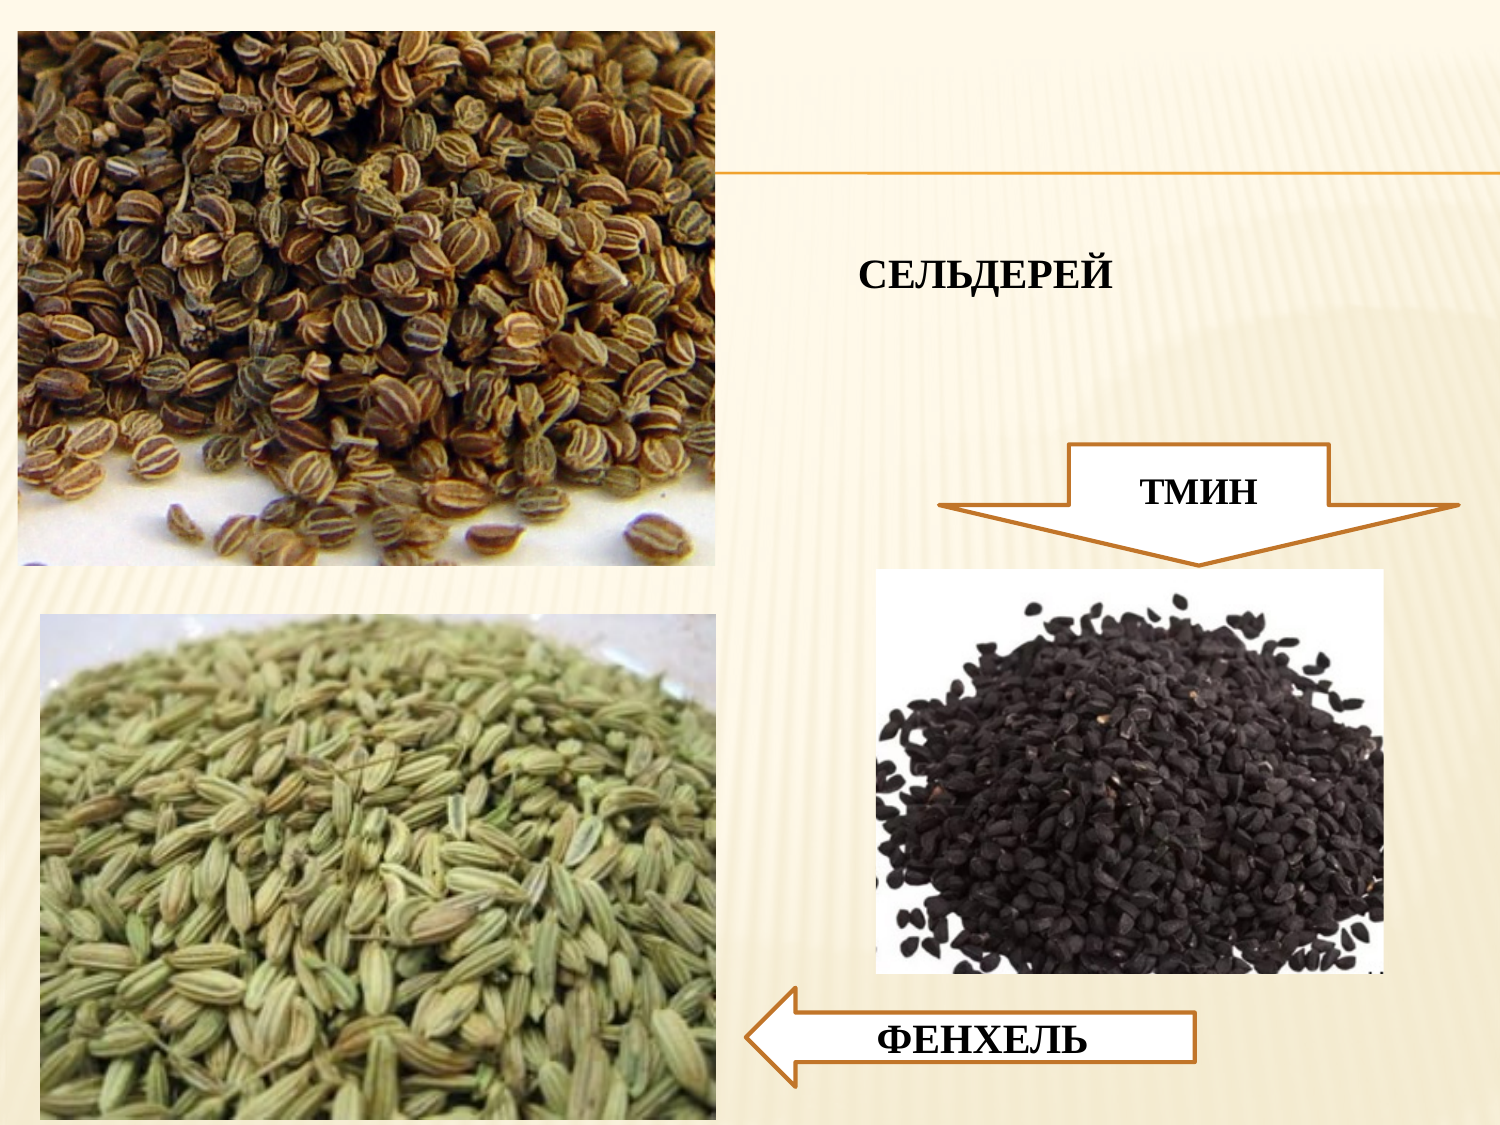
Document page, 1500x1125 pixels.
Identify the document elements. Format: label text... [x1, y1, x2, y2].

picture [17, 30, 716, 566]
text_box ТМИН [936, 442, 1461, 560]
text_box ФЕНХЕЛЬ [743, 985, 1197, 1089]
text_box СЕЛЬДЕРЕЙ [843, 239, 1129, 305]
picture [39, 614, 716, 1120]
picture [875, 562, 1384, 974]
